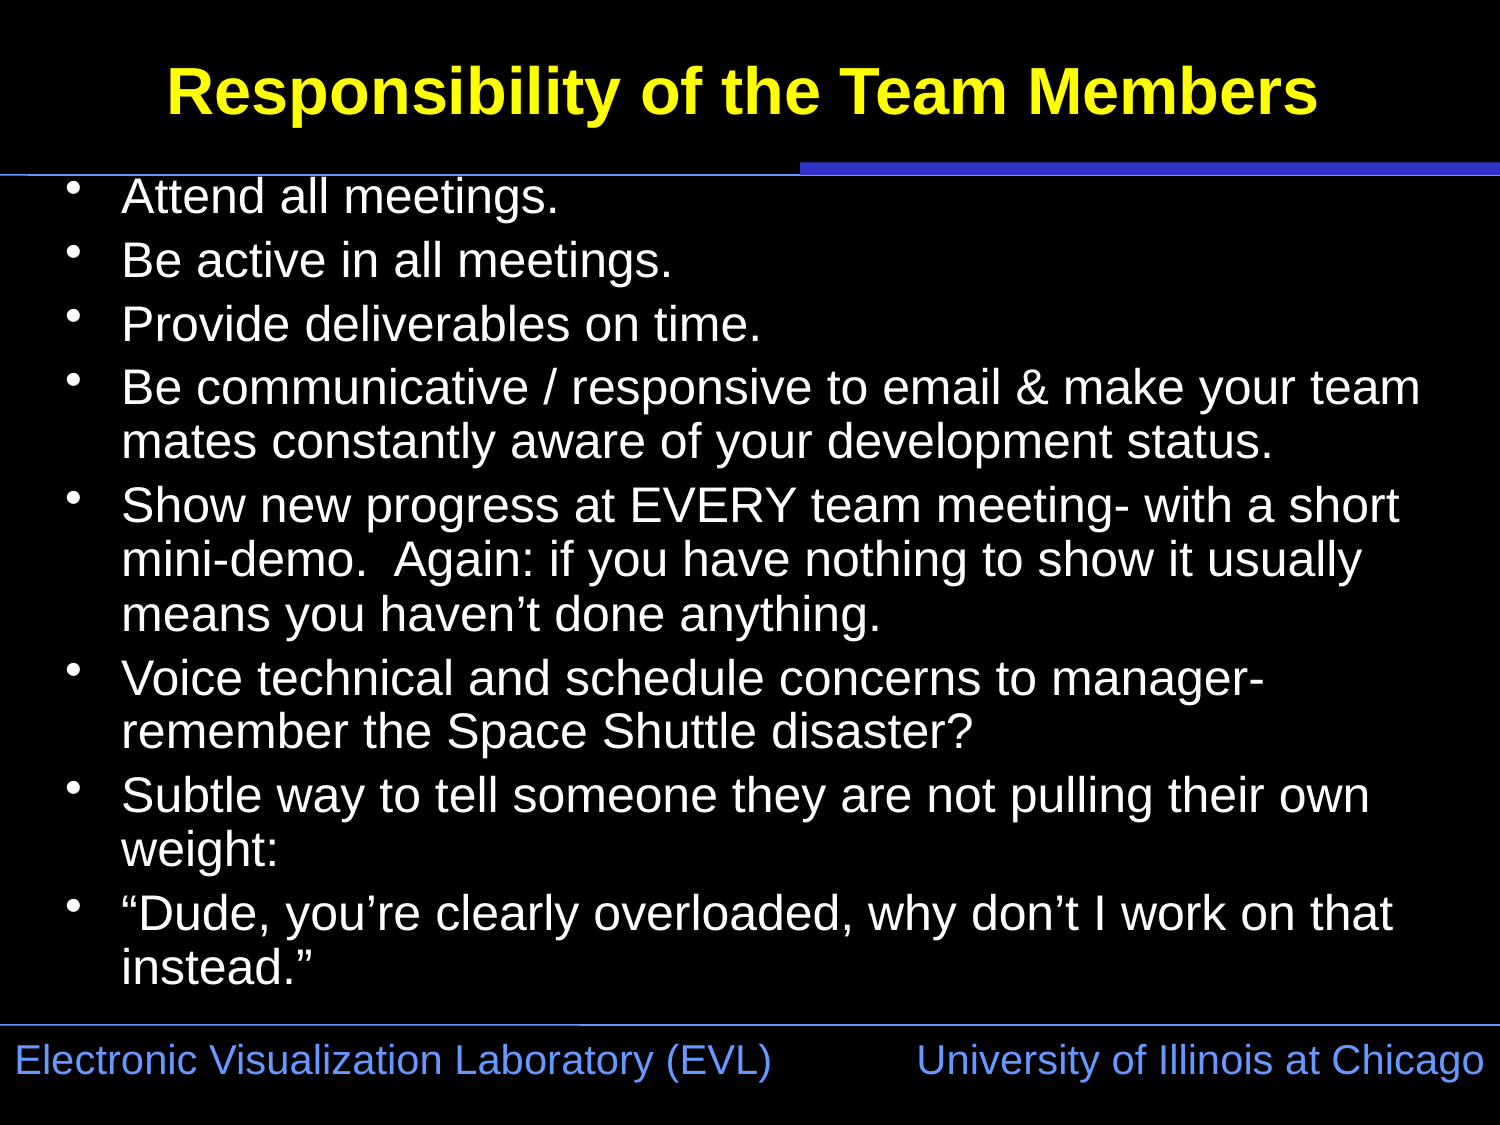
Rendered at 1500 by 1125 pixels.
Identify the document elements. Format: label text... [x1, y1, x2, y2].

title Responsibility of the Team Members [62, 0, 1426, 162]
list Attend all meetings. Be active in all meetings. Provide deliverables on time. Be communicative / responsive to email & make your team mates constantly aware of your development status. Show new progress at EVERY team meeting- with a short mini-demo. Again: if you have nothing to show it usually means you haven’t done anything. Voice technical and schedule concerns to manager- remember the Space Shuttle disaster? Subtle way to tell someone they are not pulling their own weight: “Dude, you’re clearly overloaded, why don’t I work on that instead.” [49, 162, 1463, 913]
